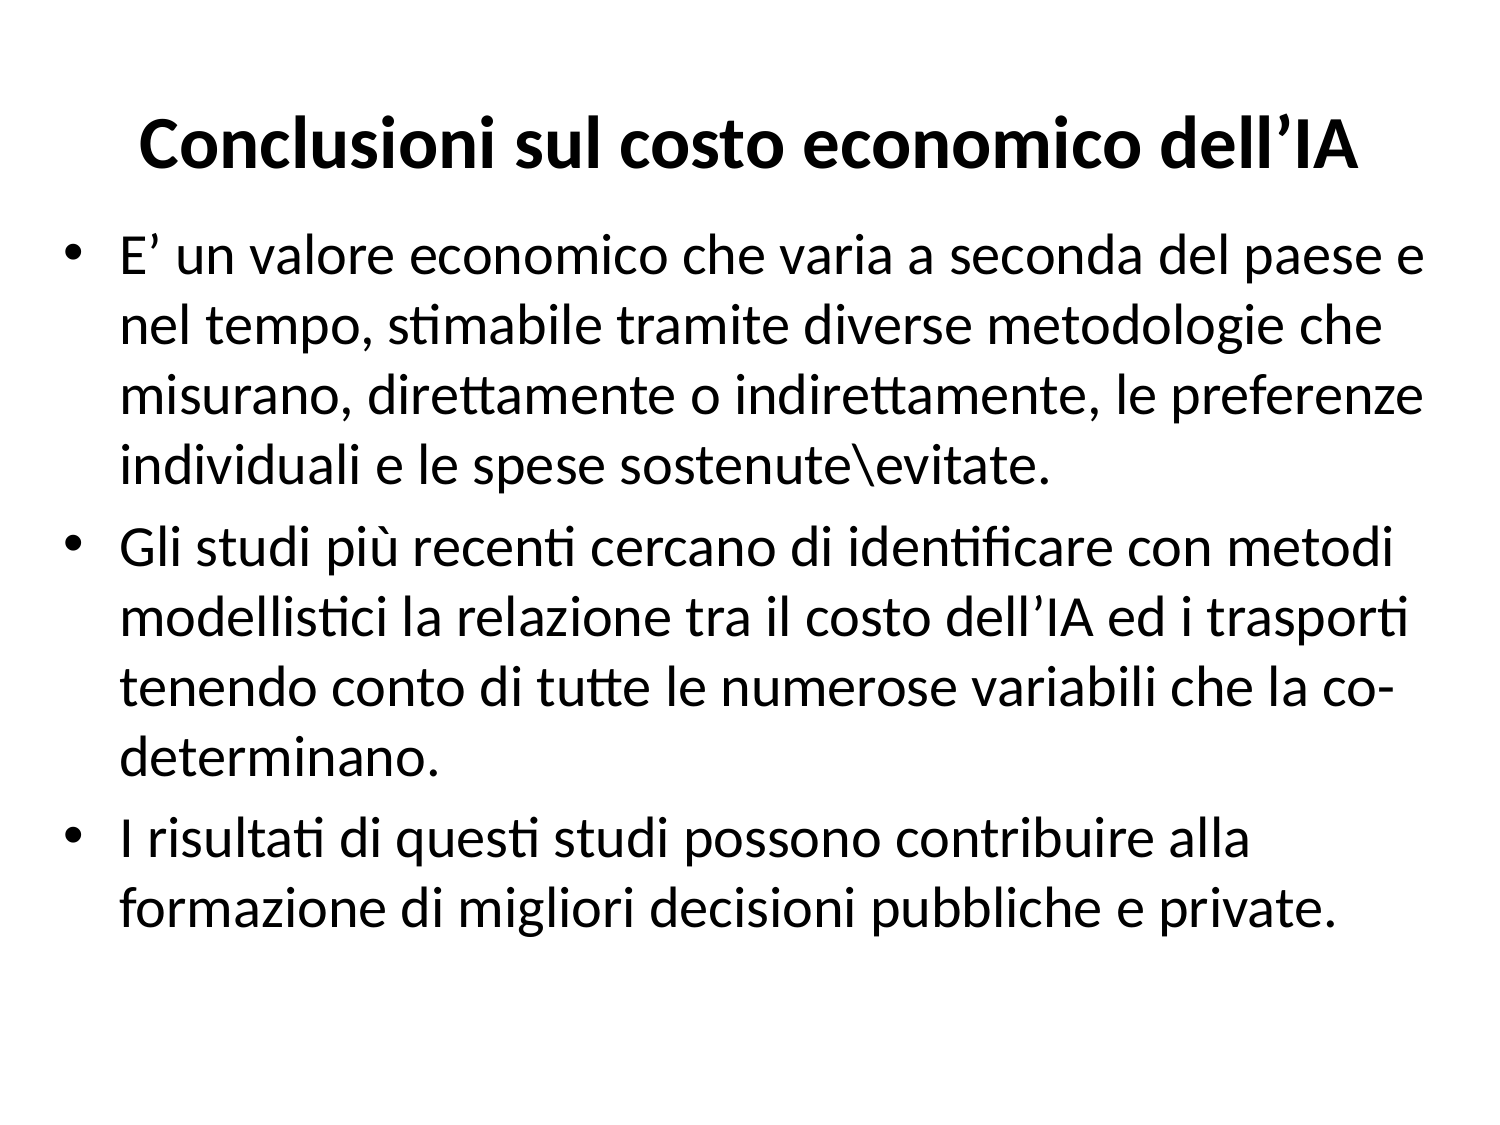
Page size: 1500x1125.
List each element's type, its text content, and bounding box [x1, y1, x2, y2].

list E’ un valore economico che varia a seconda del paese e nel tempo, stimabile tramite diverse metodologie che misurano, direttamente o indirettamente, le preferenze individuali e le spese sostenute\evitate. Gli studi più recenti cercano di identificare con metodi modellistici la relazione tra il costo dell’IA ed i trasporti tenendo conto di tutte le numerose variabili che la co-determinano. I risultati di questi studi possono contribuire alla formazione di migliori decisioni pubbliche e private. [48, 208, 1461, 952]
title Conclusioni sul costo economico dell’IA [75, 45, 1425, 208]
